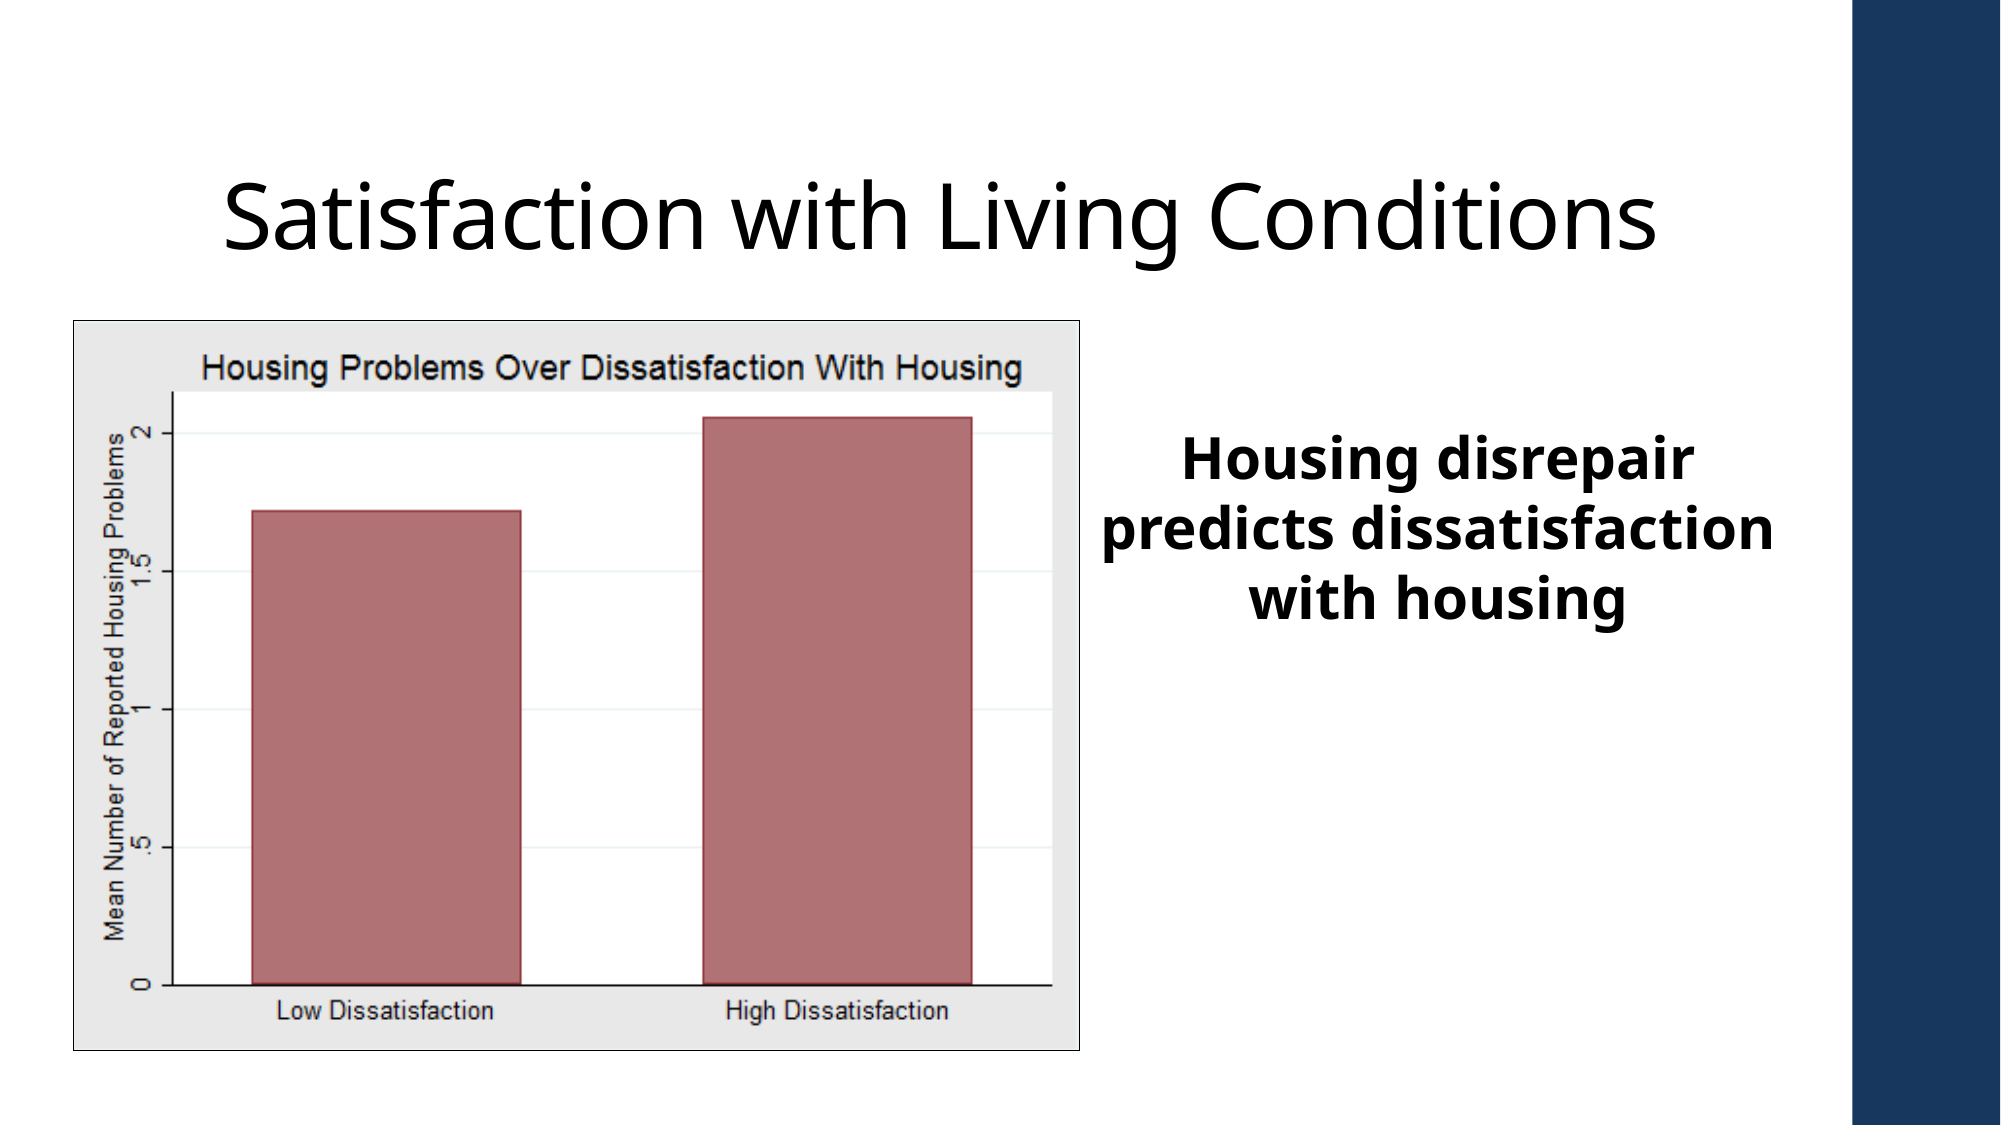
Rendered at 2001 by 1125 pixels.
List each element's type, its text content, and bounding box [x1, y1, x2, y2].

picture [73, 320, 1080, 1051]
title Satisfaction with Living Conditions [206, 60, 1797, 278]
text_box Housing disrepair predicts dissatisfaction with housing [1085, 413, 1797, 684]
